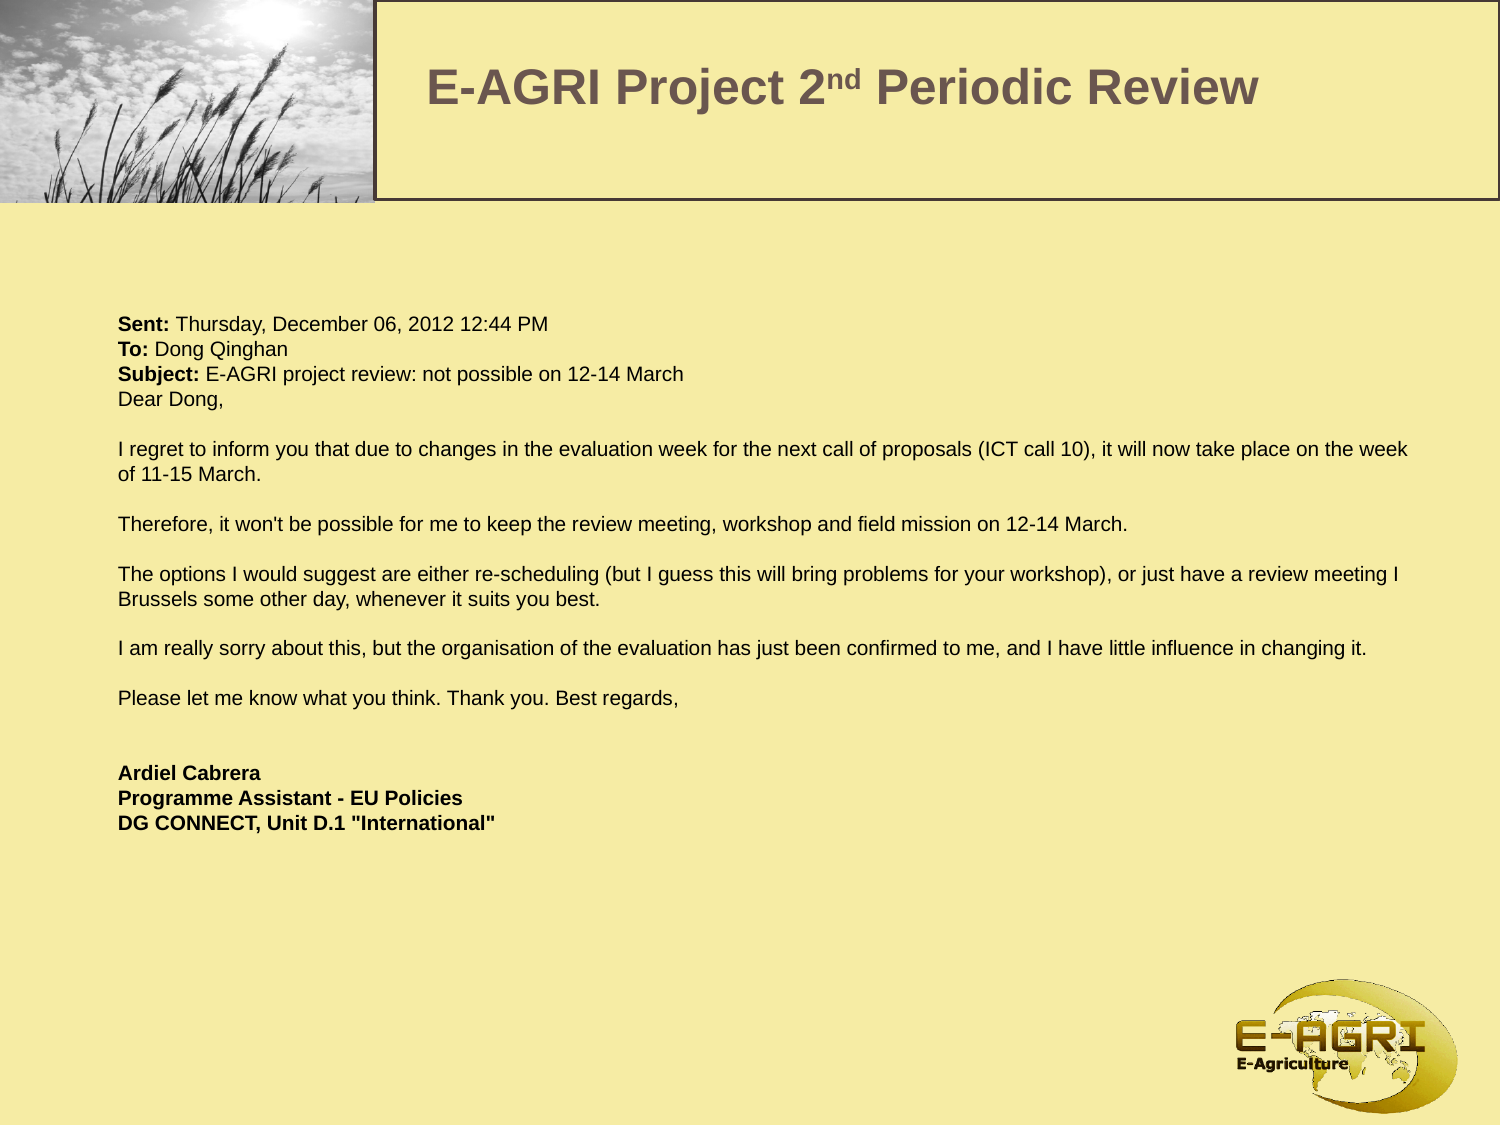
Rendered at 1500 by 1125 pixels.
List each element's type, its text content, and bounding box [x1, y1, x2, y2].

text_box [376, 0, 1500, 201]
picture [1230, 969, 1469, 1125]
text_box Sent: Thursday, December 06, 2012 12:44 PM To: Dong Qinghan Subject: E-AGRI project review: not possible on 12-14 March Dear Dong, I regret to inform you that due to changes in the evaluation week for the next call of proposals (ICT call 10), it will now take place on the week of 11-15 March. Therefore, it won't be possible for me to keep the review meeting, workshop and field mission on 12-14 March. The options I would suggest are either re-scheduling (but I guess this will bring problems for your workshop), or just have a review meeting I Brussels some other day, whenever it suits you best. I am really sorry about this, but the organisation of the evaluation has just been confirmed to me, and I have little influence in changing it. Please let me know what you think. Thank you. Best regards, Ardiel Cabrera Programme Assistant - EU Policies DG CONNECT, Unit D.1 "International" [103, 302, 1435, 868]
picture [0, 0, 376, 203]
